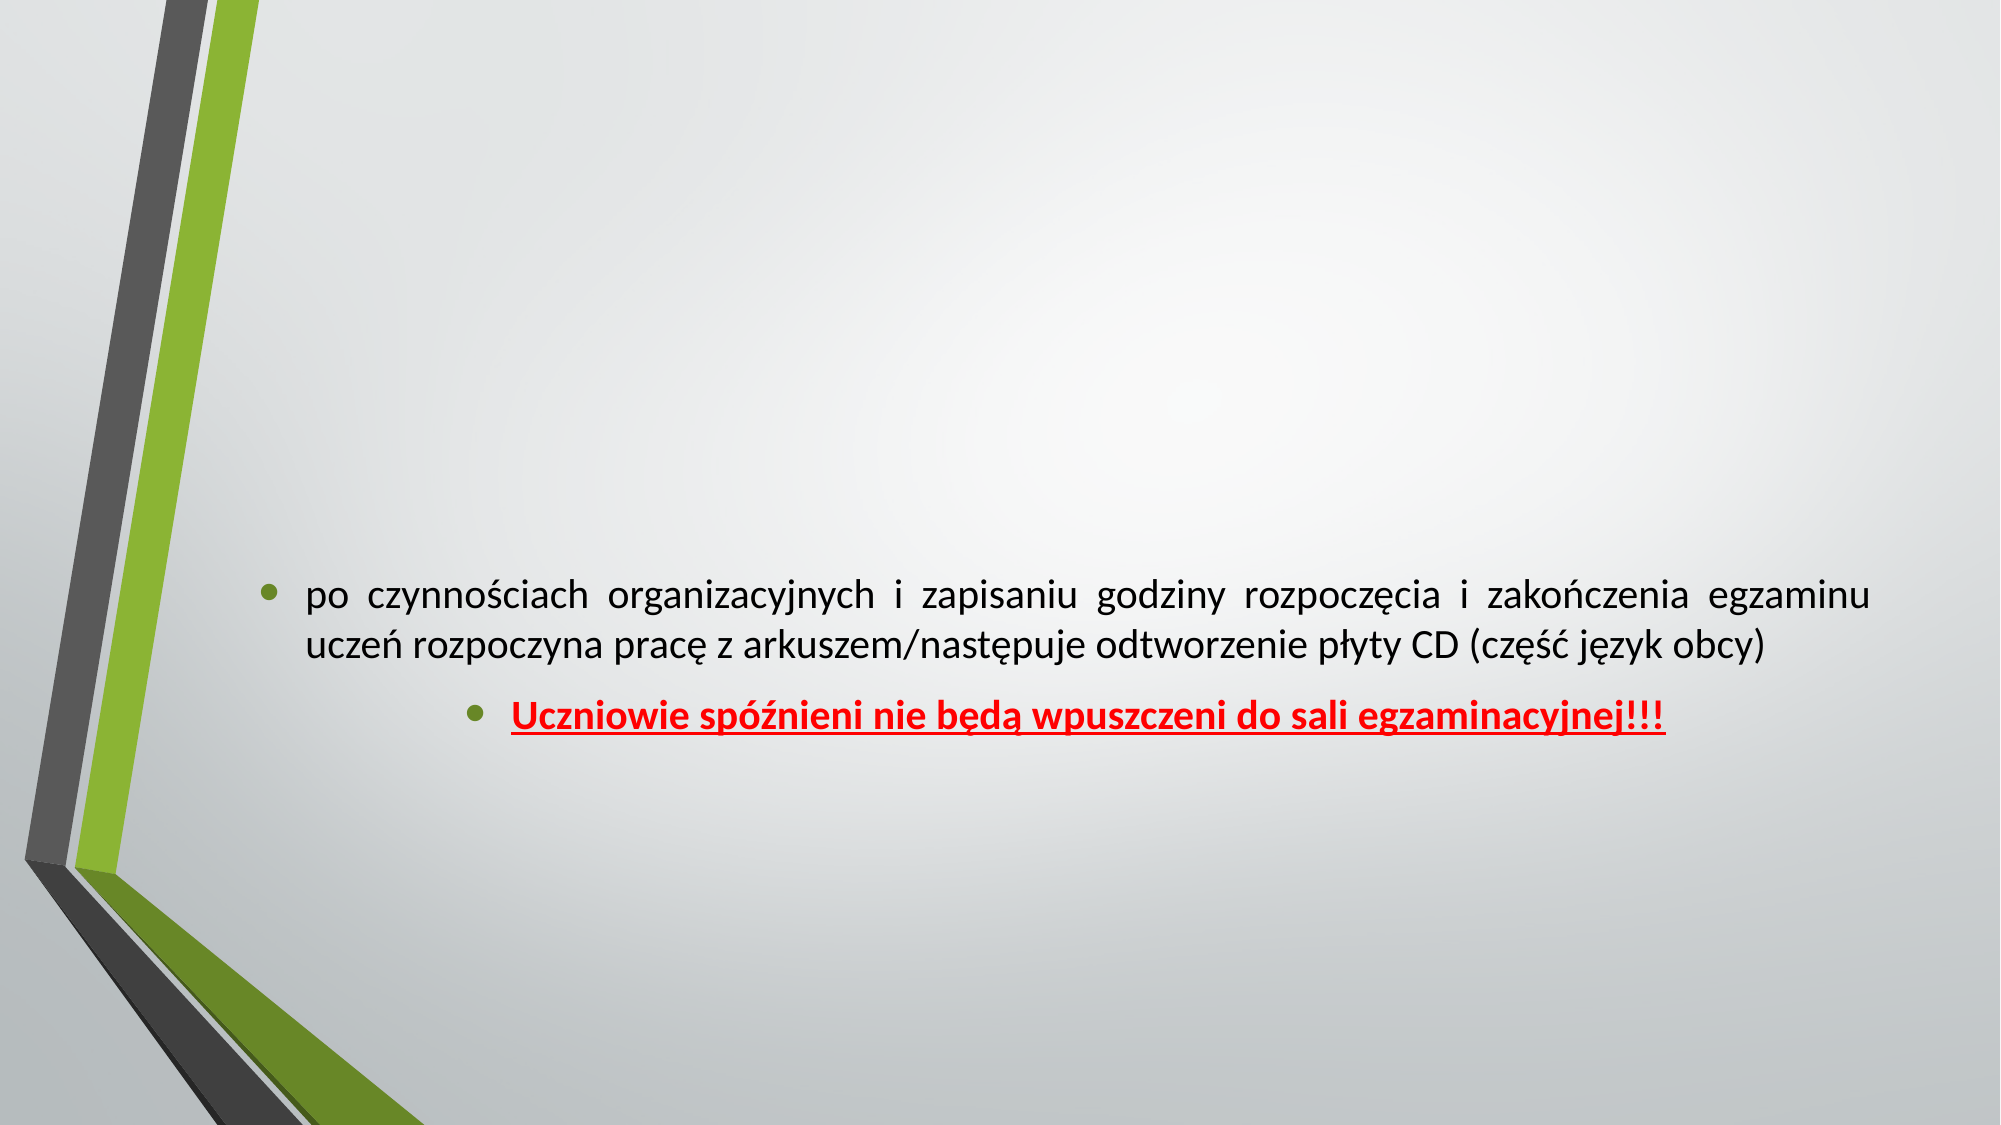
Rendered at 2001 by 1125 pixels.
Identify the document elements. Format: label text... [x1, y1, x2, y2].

list po czynnościach organizacyjnych i zapisaniu godziny rozpoczęcia i zakończenia egzaminu uczeń rozpoczyna pracę z arkuszem/następuje odtworzenie płyty CD (część język obcy) Uczniowie spóźnieni nie będą wpuszczeni do sali egzaminacyjnej!!! [243, 437, 1887, 950]
